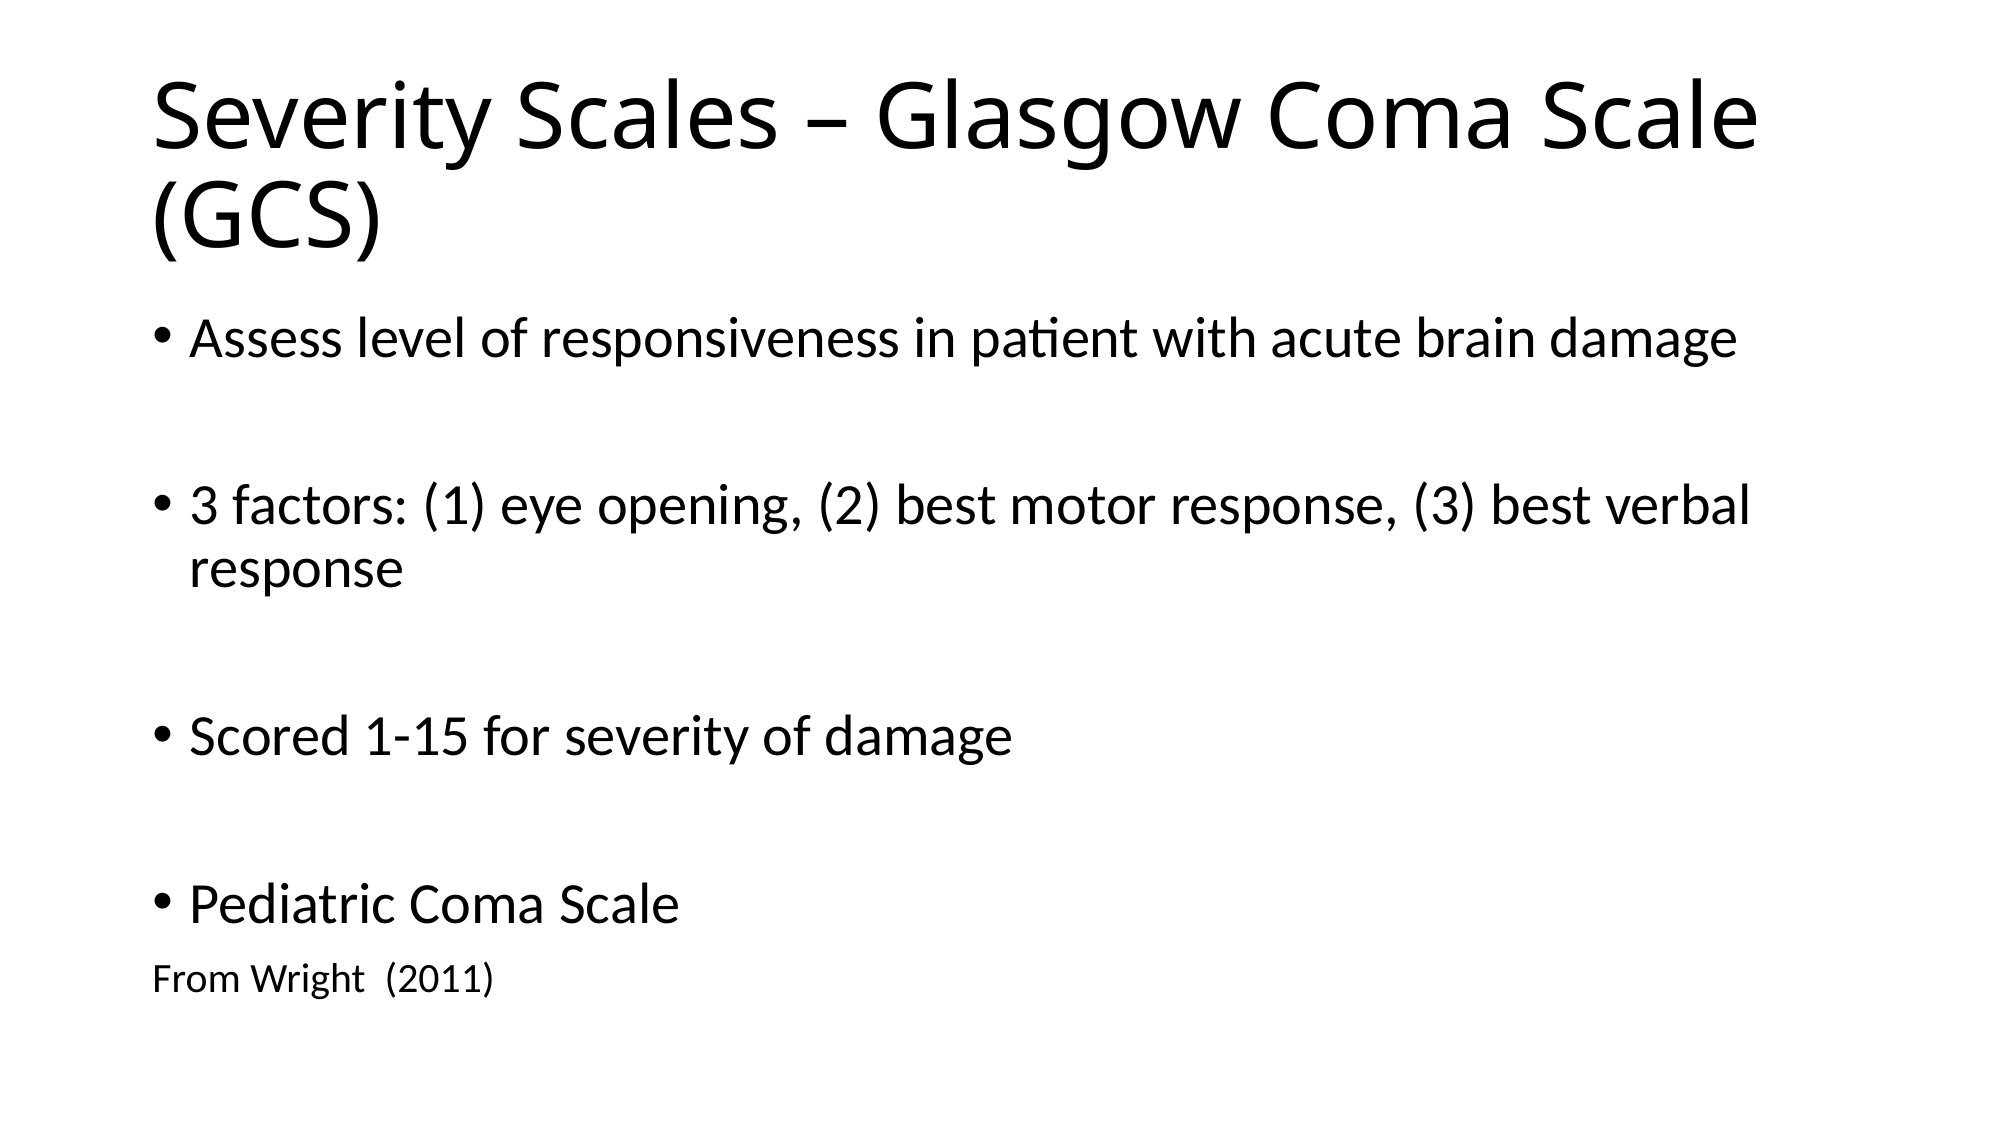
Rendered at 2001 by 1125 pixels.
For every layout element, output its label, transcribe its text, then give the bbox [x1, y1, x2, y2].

list Assess level of responsiveness in patient with acute brain damage 3 factors: (1) eye opening, (2) best motor response, (3) best verbal response Scored 1-15 for severity of damage Pediatric Coma Scale From Wright (2011) [137, 299, 1863, 1014]
title Severity Scales – Glasgow Coma Scale (GCS) [137, 59, 1863, 278]
